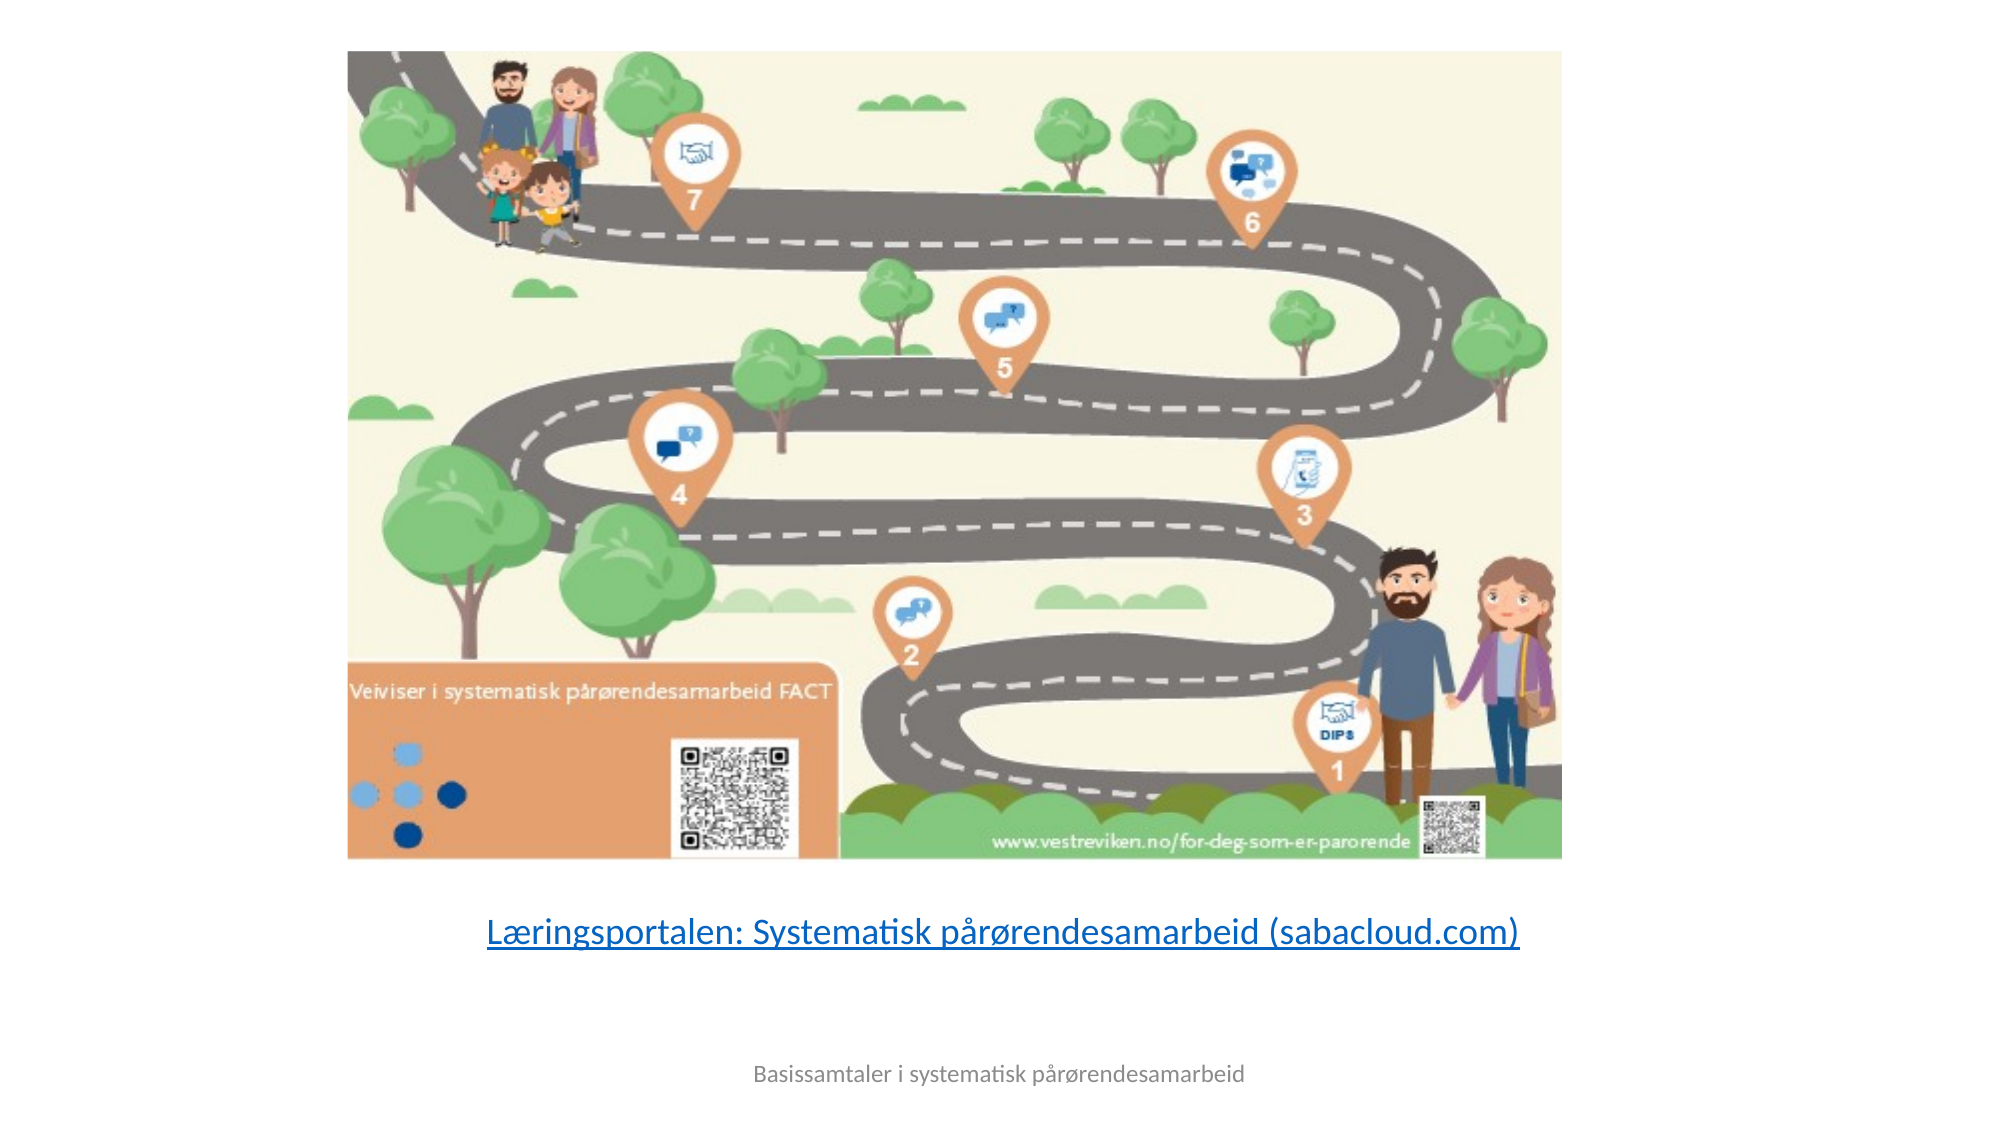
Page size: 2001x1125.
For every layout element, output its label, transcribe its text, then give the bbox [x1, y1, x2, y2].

picture [347, 51, 1569, 863]
text_box Læringsportalen: Systematisk pårørendesamarbeid (sabacloud.com) [471, 899, 1536, 960]
footer Basissamtaler i systematisk pårørendesamarbeid [662, 1042, 1338, 1103]
